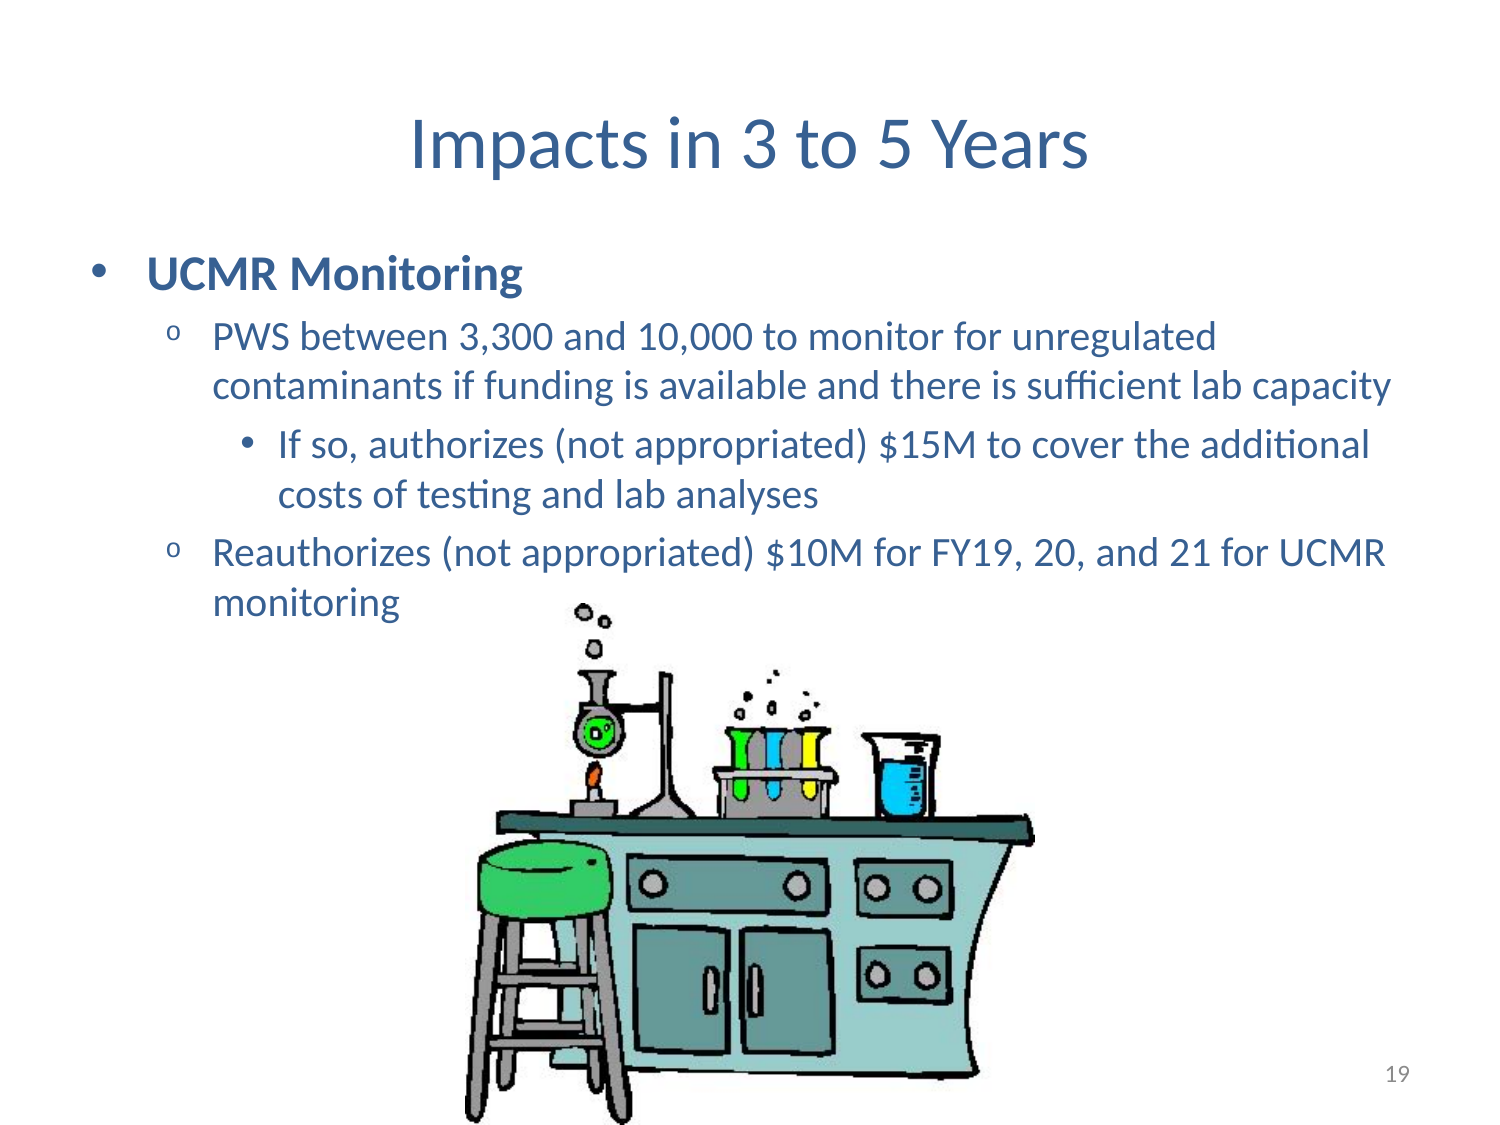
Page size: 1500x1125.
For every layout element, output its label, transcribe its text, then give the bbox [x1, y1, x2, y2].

picture [465, 603, 1035, 1125]
slide_number 19 [1074, 1042, 1425, 1103]
title Impacts in 3 to 5 Years [75, 45, 1425, 232]
list UCMR Monitoring PWS between 3,300 and 10,000 to monitor for unregulated contaminants if funding is available and there is sufficient lab capacity If so, authorizes (not appropriated) $15M to cover the additional costs of testing and lab analyses Reauthorizes (not appropriated) $10M for FY19, 20, and 21 for UCMR monitoring [75, 232, 1426, 975]
